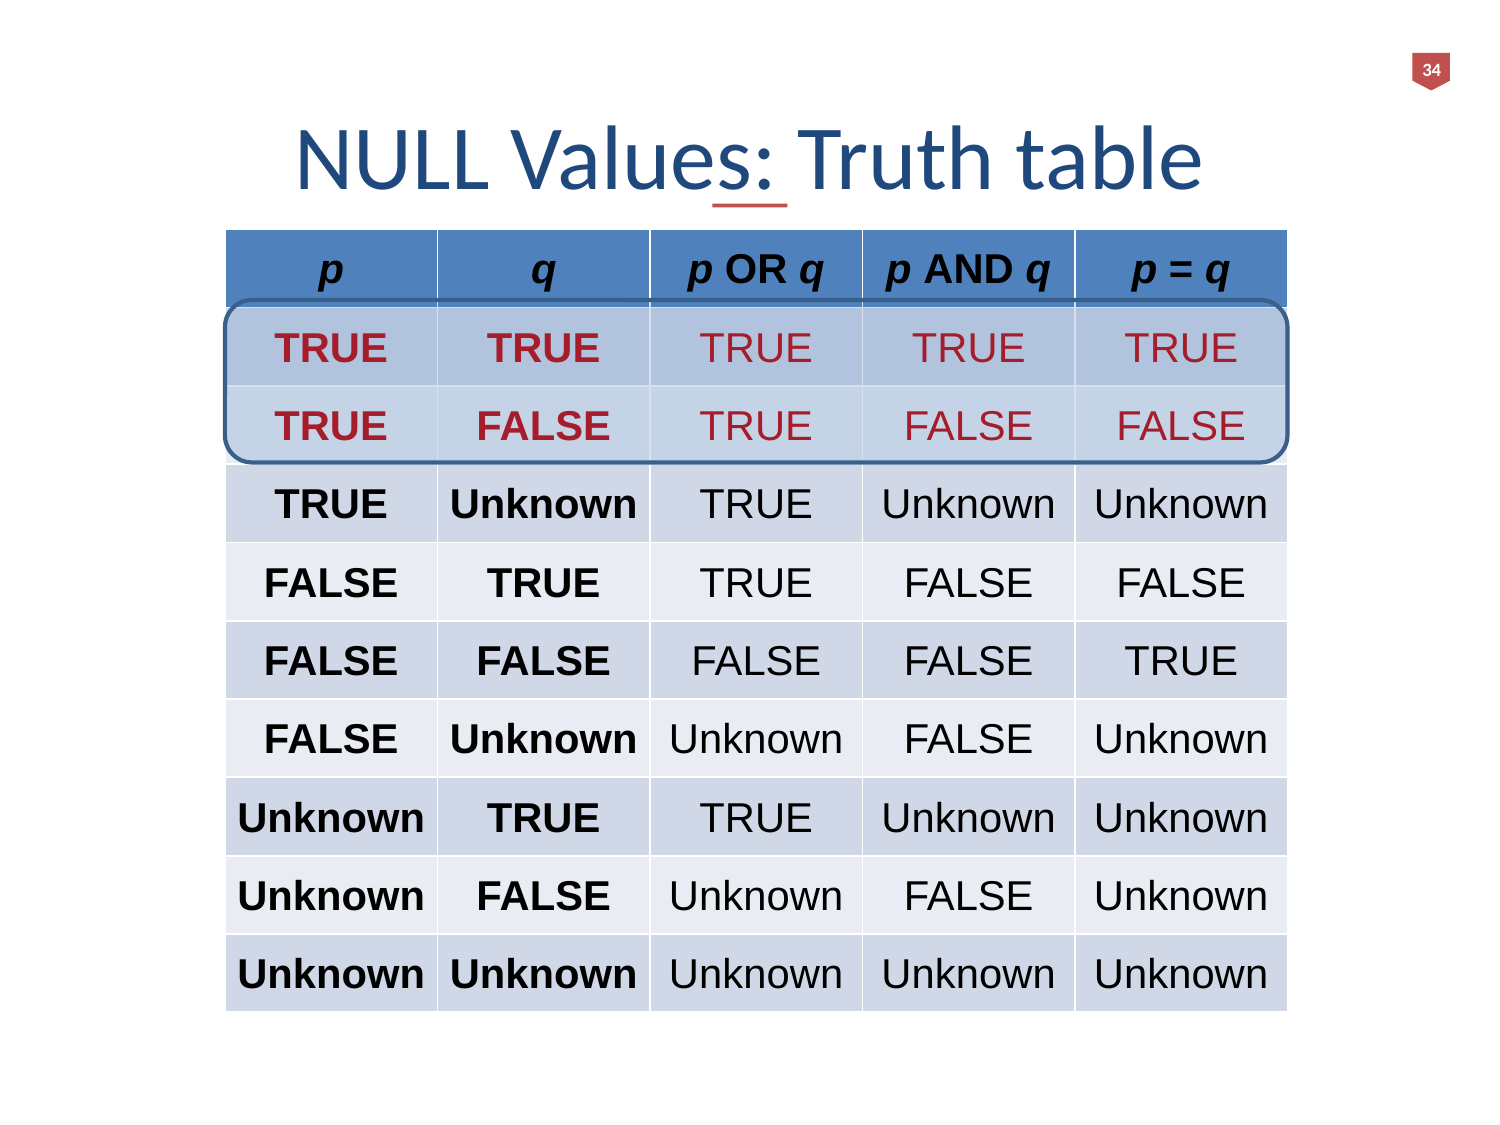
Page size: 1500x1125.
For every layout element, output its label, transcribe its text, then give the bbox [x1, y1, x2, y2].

table_cell Unknown [651, 857, 862, 933]
table_cell Unknown [226, 857, 437, 933]
table_cell Unknown [651, 935, 862, 1011]
table_cell FALSE [1076, 543, 1287, 620]
table_cell TRUE [226, 465, 437, 542]
table_cell FALSE [863, 543, 1074, 620]
table_header p OR q [651, 230, 862, 297]
table_cell FALSE [863, 700, 1074, 776]
list [75, 219, 1425, 872]
table_cell FALSE [226, 543, 437, 620]
table_cell TRUE [651, 543, 862, 620]
table_header q [438, 230, 649, 297]
table_header p [226, 230, 437, 307]
table_header p = q [1076, 230, 1287, 307]
table_cell TRUE [1076, 622, 1287, 698]
table_cell Unknown [1076, 778, 1287, 855]
table_cell FALSE [1273, 450, 1287, 463]
table_cell Unknown [438, 465, 649, 542]
table_cell Unknown [1076, 700, 1287, 776]
title NULL Values: Truth table [75, 51, 1425, 219]
table_cell FALSE [863, 857, 1074, 933]
table_cell FALSE [651, 622, 862, 698]
table_cell Unknown [651, 700, 862, 776]
table_cell Unknown [1076, 857, 1287, 933]
table_cell Unknown [438, 700, 649, 776]
table_cell FALSE [438, 622, 649, 698]
table_cell TRUE [651, 465, 862, 542]
table_cell TRUE [438, 778, 649, 855]
table_cell Unknown [226, 778, 437, 855]
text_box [1406, 49, 1457, 91]
table_cell Unknown [226, 935, 437, 1011]
table_cell Unknown [863, 935, 1074, 1011]
table_header p AND q [863, 230, 1074, 297]
table_cell Unknown [863, 778, 1074, 855]
table_cell FALSE [226, 700, 437, 776]
table_cell Unknown [1076, 935, 1287, 1011]
table_cell Unknown [438, 935, 649, 1011]
table_cell TRUE [438, 543, 649, 620]
table_cell TRUE [651, 778, 862, 855]
table_cell FALSE [438, 857, 649, 933]
table_cell TRUE [226, 451, 240, 463]
table_cell Unknown [1076, 465, 1287, 542]
text_box [222, 297, 1290, 465]
table_cell Unknown [863, 465, 1074, 542]
table_cell FALSE [226, 622, 437, 698]
text_box [710, 201, 789, 209]
table_cell FALSE [863, 622, 1074, 698]
